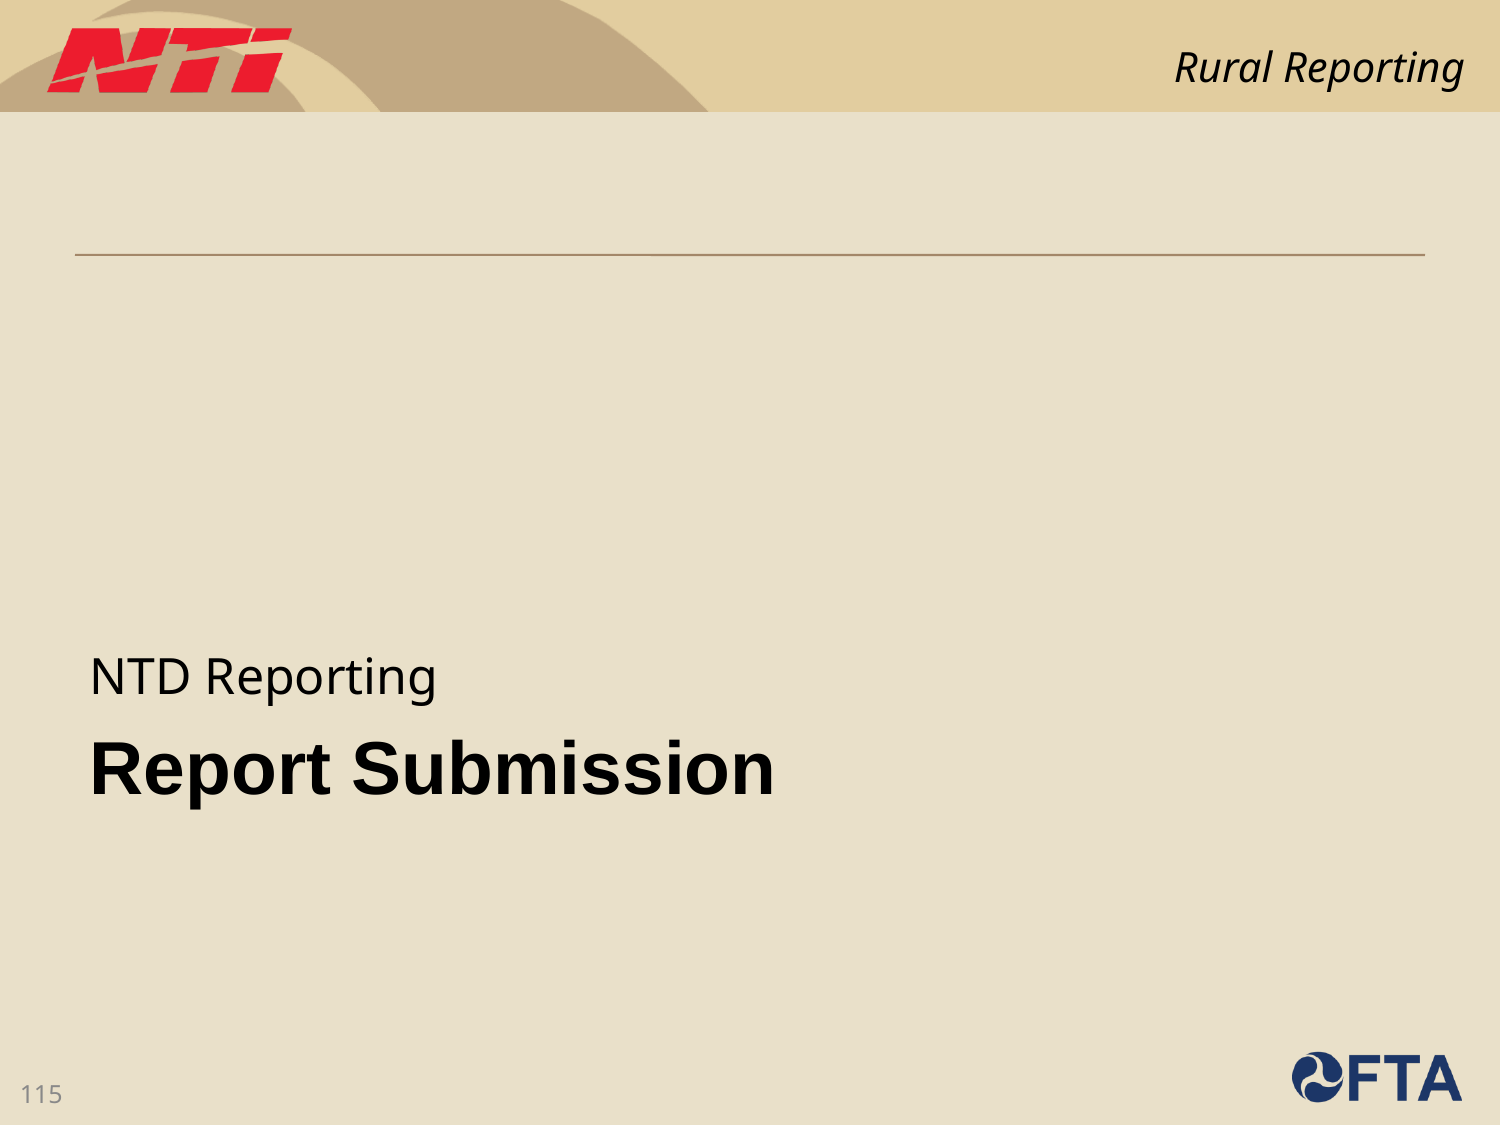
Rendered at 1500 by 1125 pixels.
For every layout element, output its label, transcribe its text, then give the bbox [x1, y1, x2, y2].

text_box NTD Reporting [75, 636, 1388, 712]
picture [0, 0, 1500, 112]
text_box Report Submission [74, 712, 1425, 848]
picture [1292, 1046, 1462, 1124]
slide_number 115 [0, 1065, 78, 1125]
title Report Submission [75, 132, 1425, 268]
